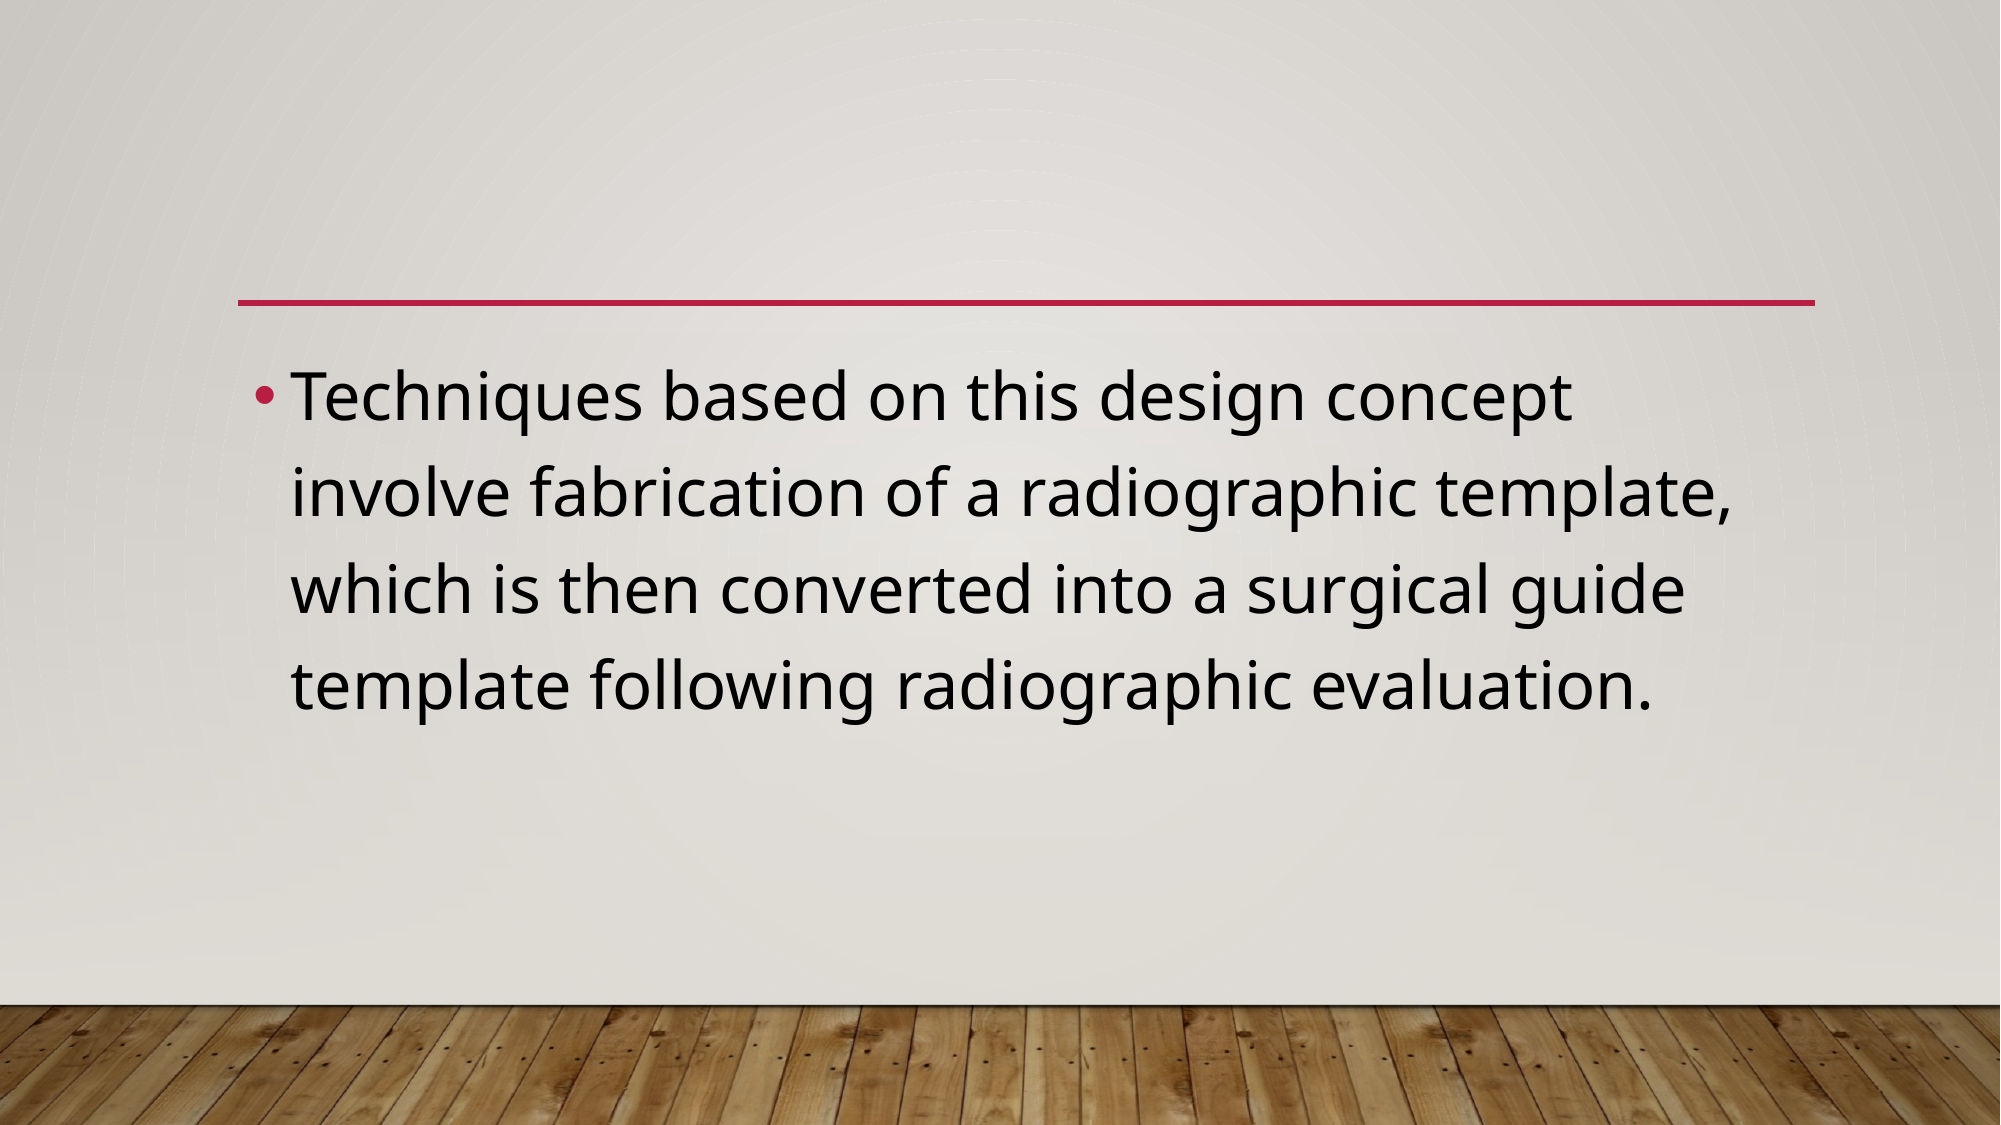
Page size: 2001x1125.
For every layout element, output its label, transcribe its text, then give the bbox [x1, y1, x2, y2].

picture [0, 1005, 2000, 1125]
list Techniques based on this design concept involve fabrication of a radiographic template, which is then converted into a surgical guide template following radiographic evaluation. [238, 330, 1814, 897]
